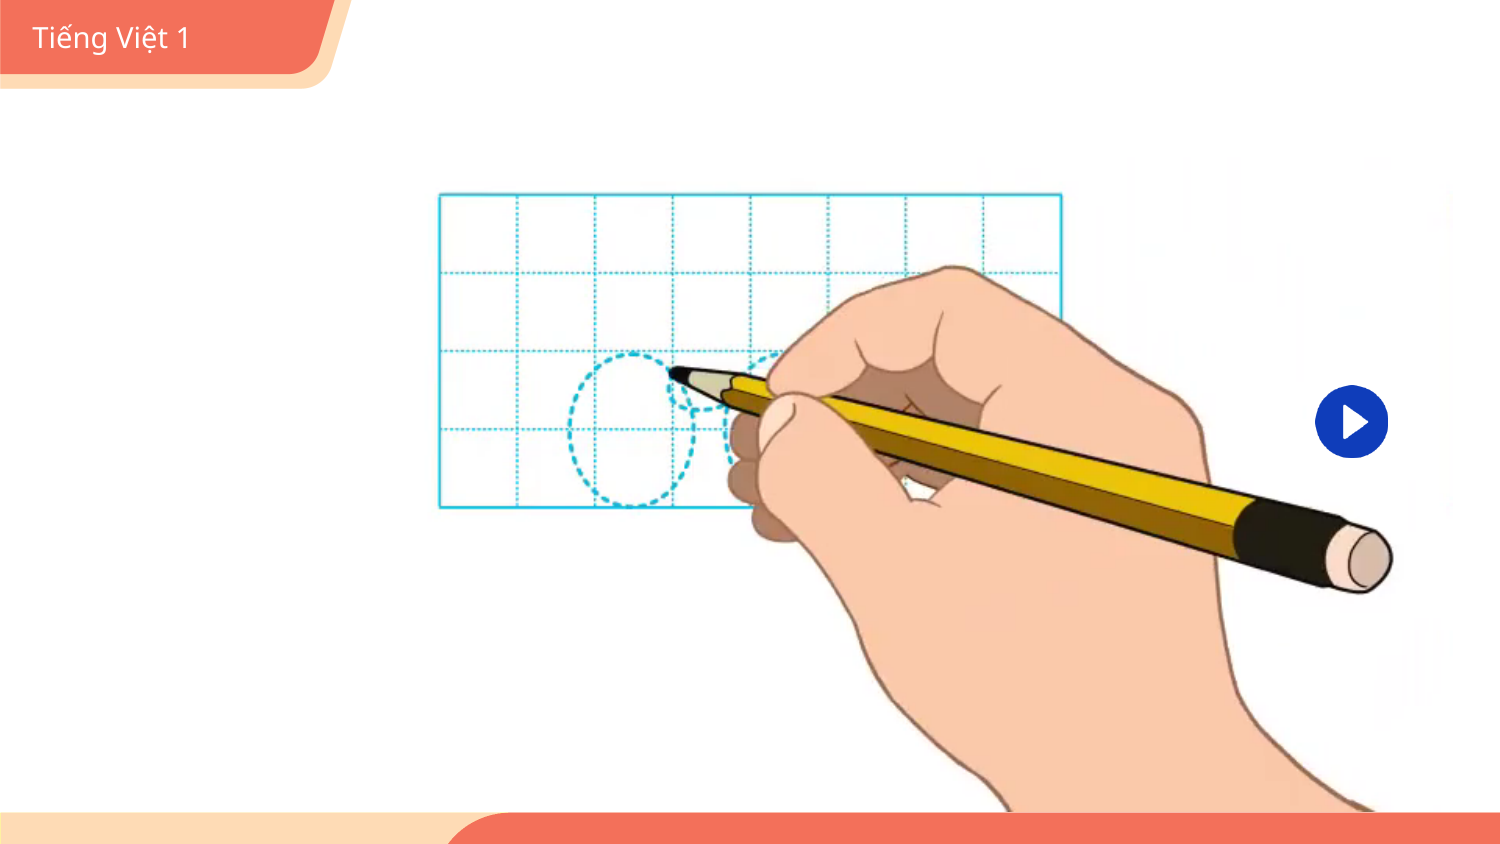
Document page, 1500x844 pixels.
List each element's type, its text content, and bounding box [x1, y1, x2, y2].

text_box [415, 156, 1454, 813]
text_box Tiếng Việt 1 [17, 12, 228, 63]
picture [0, 0, 1500, 844]
